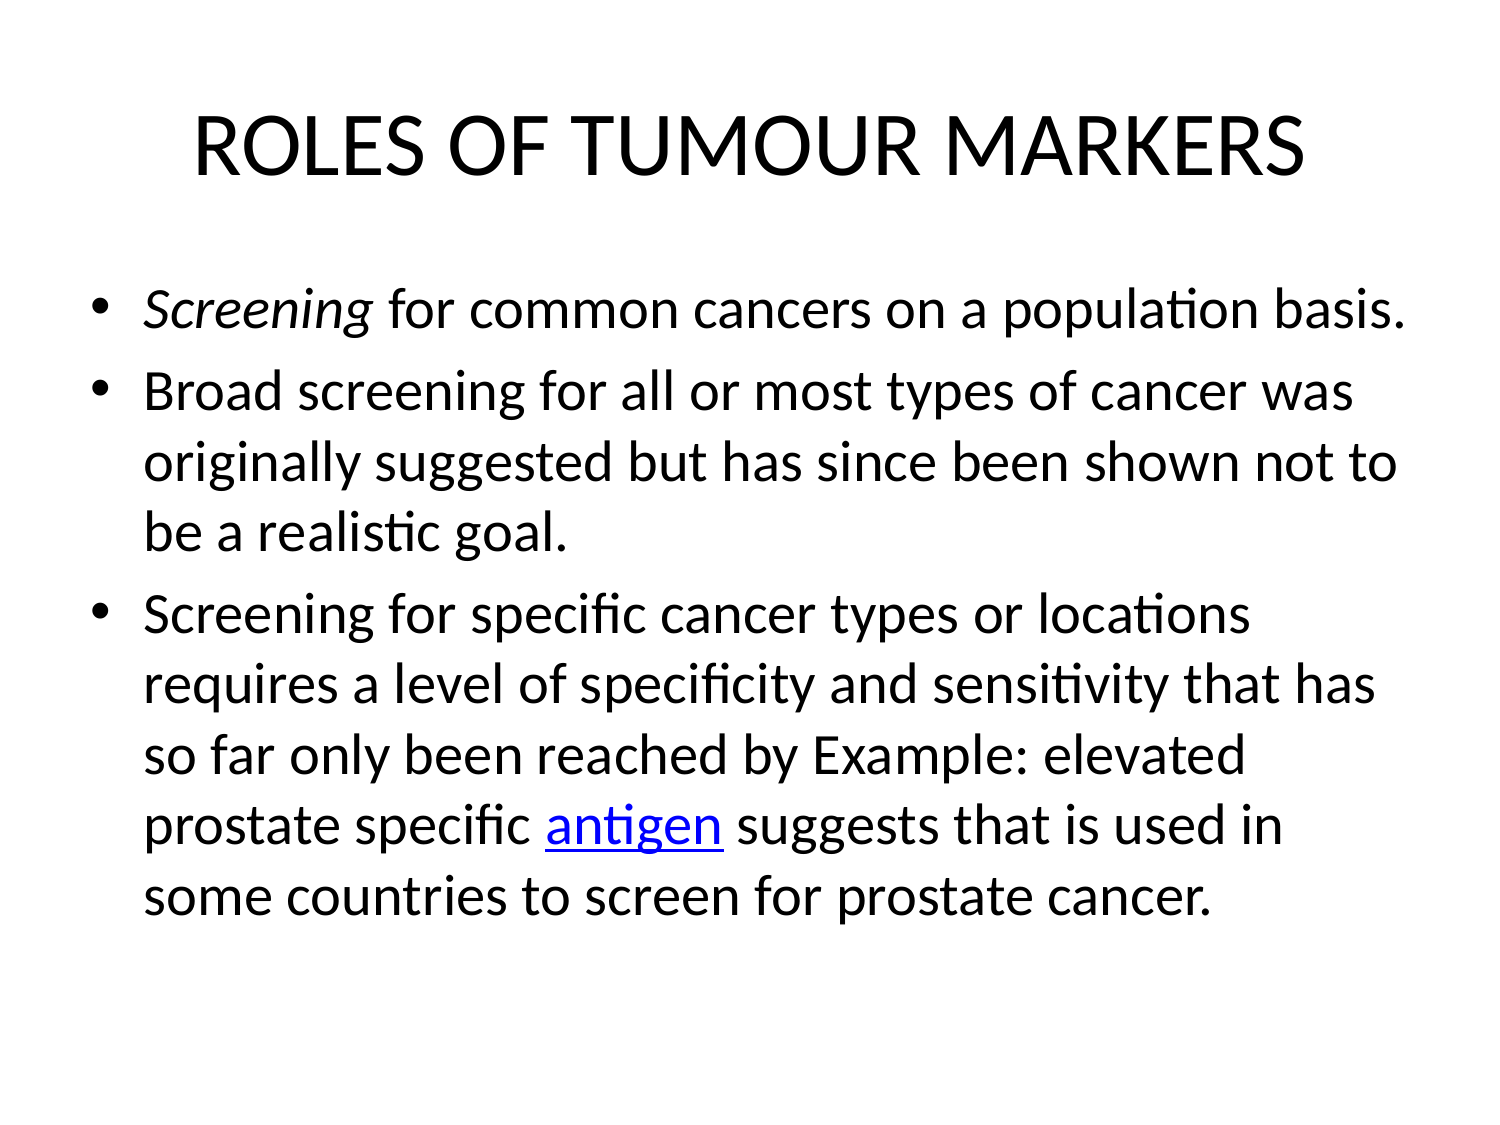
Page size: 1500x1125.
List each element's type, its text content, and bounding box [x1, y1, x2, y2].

list Screening for common cancers on a population basis. Broad screening for all or most types of cancer was originally suggested but has since been shown not to be a realistic goal. Screening for specific cancer types or locations requires a level of specificity and sensitivity that has so far only been reached by Example: elevated prostate specific antigen suggests that is used in some countries to screen for prostate cancer. [75, 262, 1425, 1005]
title ROLES OF TUMOUR MARKERS [75, 45, 1425, 233]
